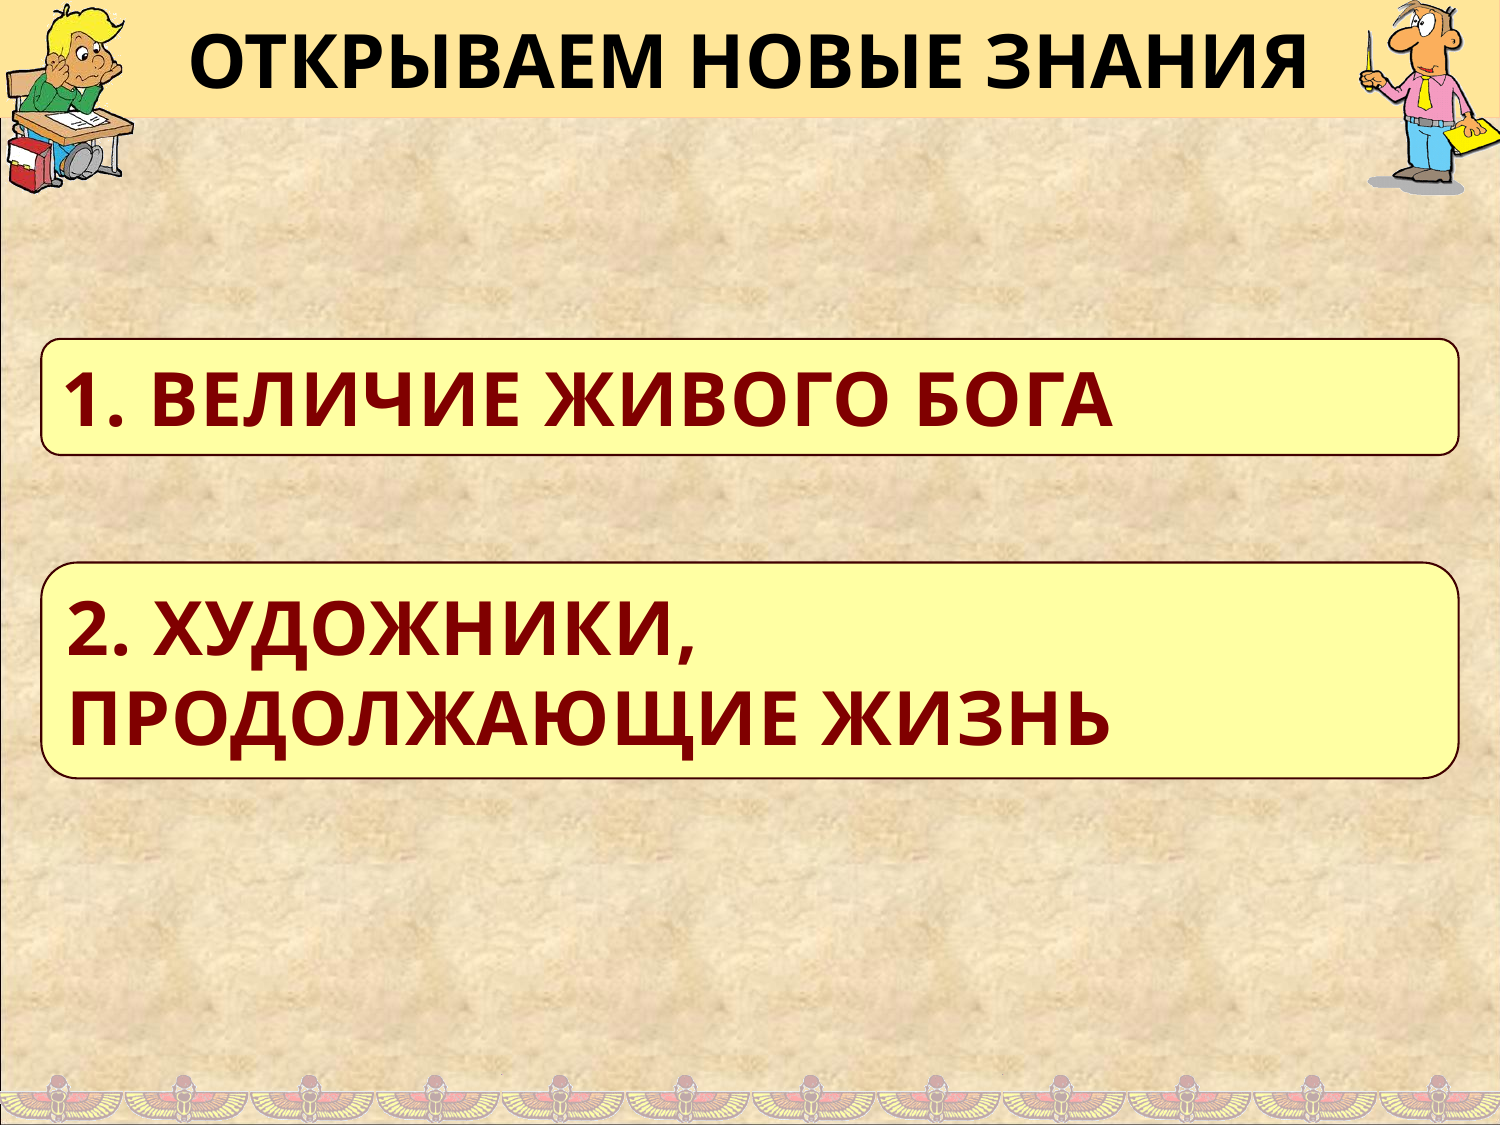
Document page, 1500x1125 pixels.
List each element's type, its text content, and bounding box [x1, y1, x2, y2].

picture [0, 118, 1500, 1074]
text_box 1. ВЕЛИЧИЕ ЖИВОГО БОГА [41, 338, 1459, 456]
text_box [1351, 0, 1500, 197]
title ОТКРЫВАЕМ НОВЫЕ ЗНАНИЯ [167, 0, 1346, 119]
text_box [2, 0, 163, 197]
text_box 2. ХУДОЖНИКИ, ПРОДОЛЖАЮЩИЕ ЖИЗНЬ [41, 562, 1459, 779]
